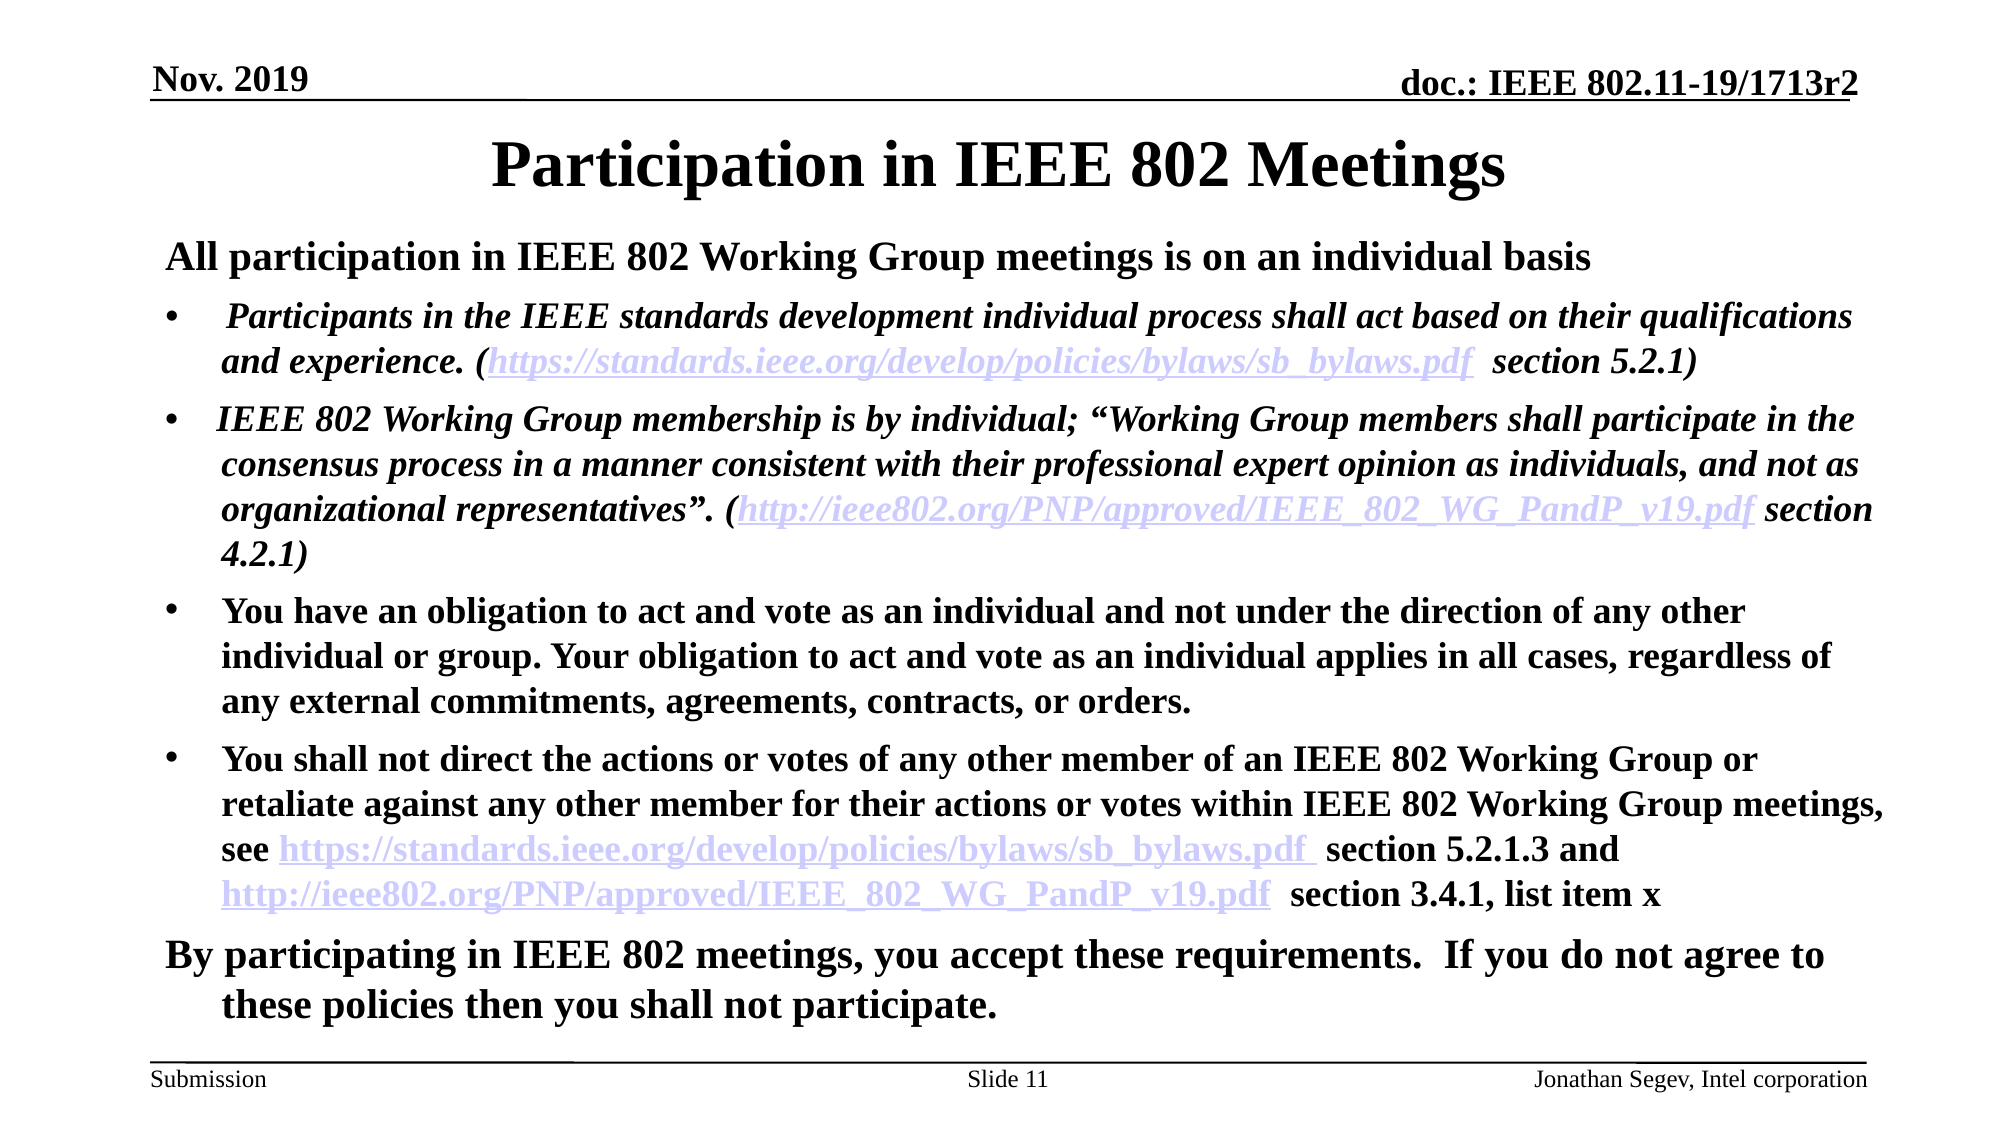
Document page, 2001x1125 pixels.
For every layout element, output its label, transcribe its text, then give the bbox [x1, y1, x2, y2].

title Participation in IEEE 802 Meetings [149, 112, 1850, 209]
slide_number Slide 11 [950, 1061, 1067, 1123]
footer Jonathan Segev, Intel corporation [1171, 1061, 1869, 1093]
list All participation in IEEE 802 Working Group meetings is on an individual basis • Participants in the IEEE standards development individual process shall act based on their qualifications and experience. (https://standards.ieee.org/develop/policies/bylaws/sb_bylaws.pdf section 5.2.1) • IEEE 802 Working Group membership is by individual; “Working Group members shall participate in the consensus process in a manner consistent with their professional expert opinion as individuals, and not as organizational representatives”. (http://ieee802.org/PNP/approved/IEEE_802_WG_PandP_v19.pdf section 4.2.1) You have an obligation to act and vote as an individual and not under the direction of any other individual or group. Your obligation to act and vote as an individual applies in all cases, regardless of any external commitments, agreements, contracts, or orders. You shall not direct the actions or votes of any other member of an IEEE 802 Working Group or retaliate against any other member for their actions or votes within IEEE 802 Working Group meetings, see https://standards.ieee.org/develop/policies/bylaws/sb_bylaws.pdf section 5.2.1.3 and http://ieee802.org/PNP/approved/IEEE_802_WG_PandP_v19.pdf section 3.4.1, list item x By participating in IEEE 802 meetings, you accept these requirements. If you do not agree to these policies then you shall not participate. [149, 220, 1910, 1000]
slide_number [152, 54, 563, 100]
